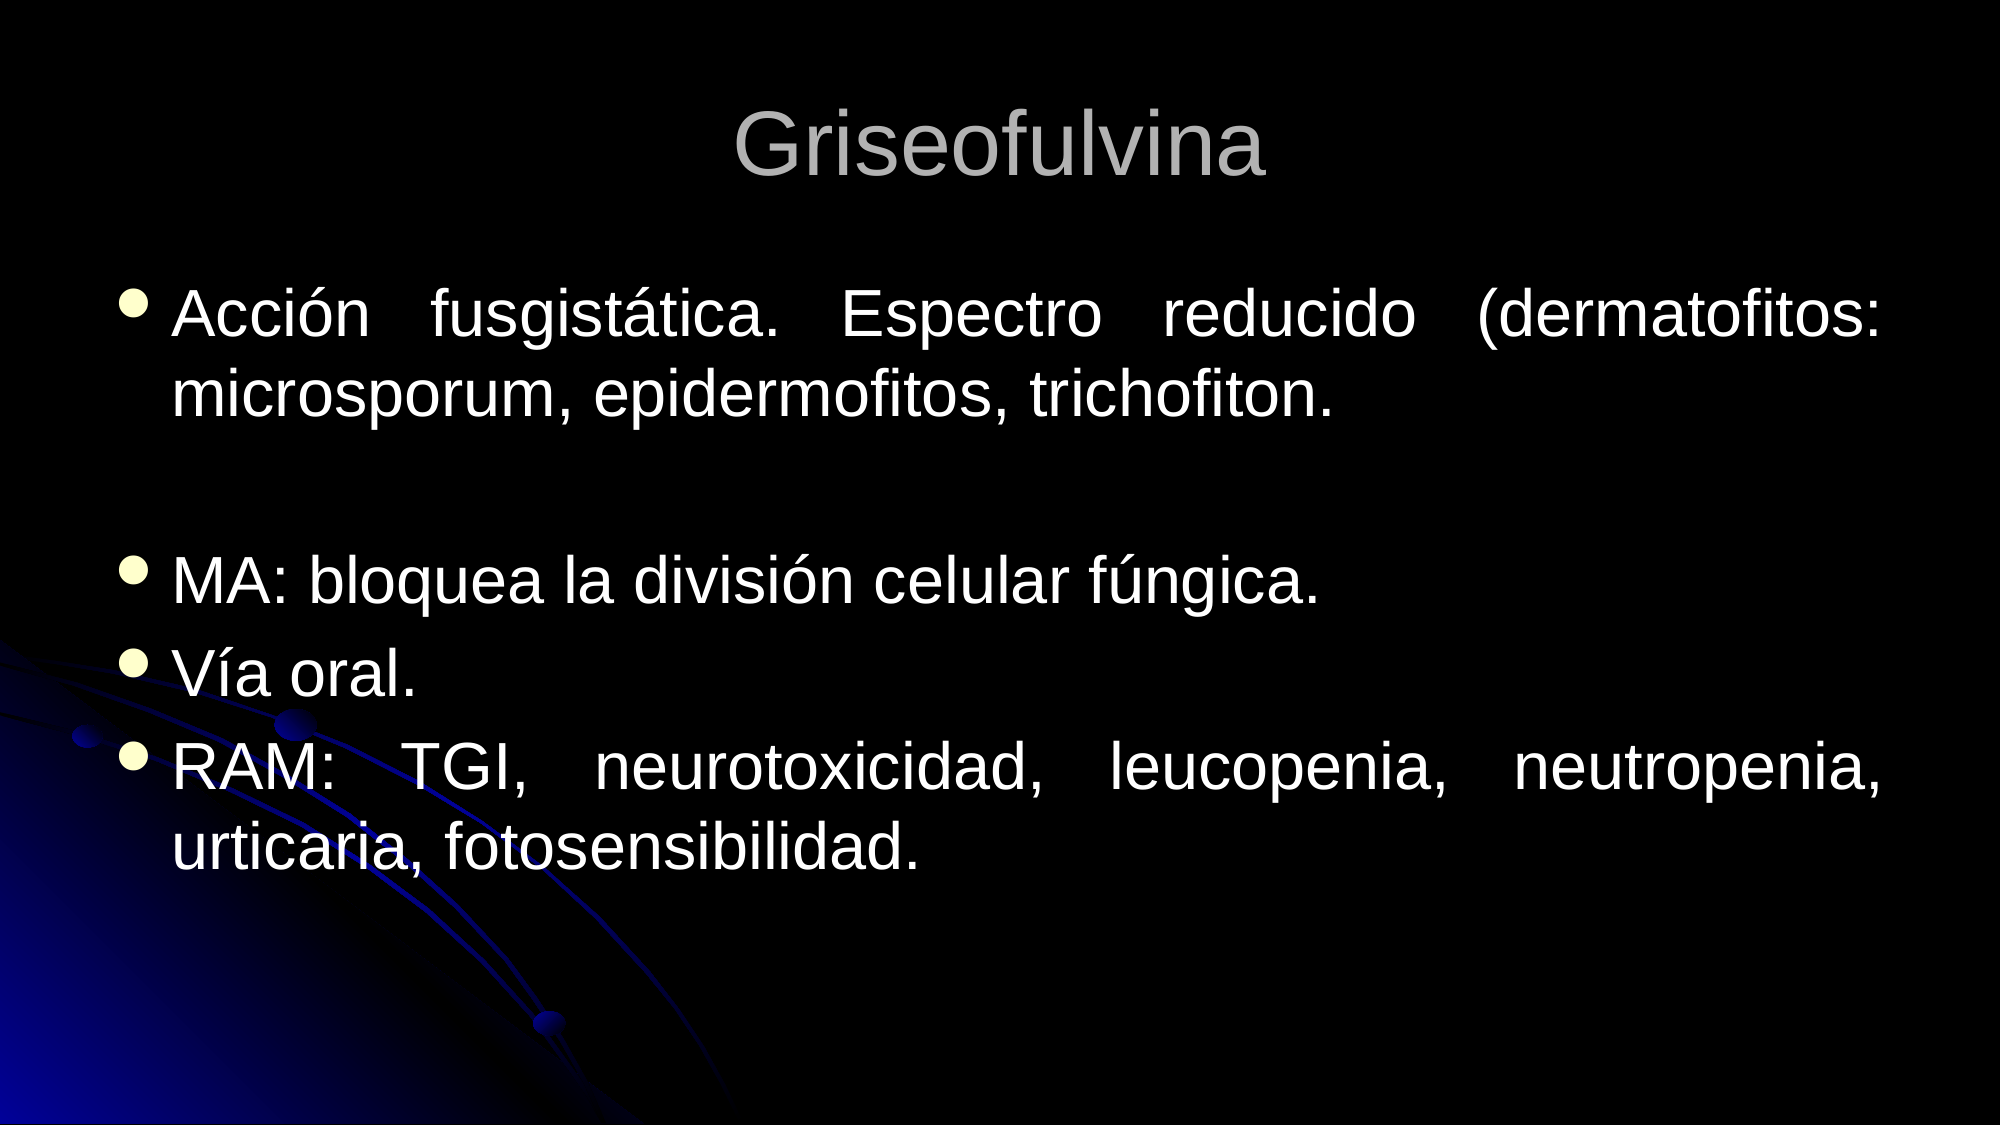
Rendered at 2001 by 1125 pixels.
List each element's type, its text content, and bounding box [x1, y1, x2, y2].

list Acción fusgistática. Espectro reducido (dermatofitos: microsporum, epidermofitos, trichofiton. MA: bloquea la división celular fúngica. Vía oral. RAM: TGI, neurotoxicidad, leucopenia, neutropenia, urticaria, fotosensibilidad. [99, 262, 1901, 1006]
title Griseofulvina [99, 45, 1901, 233]
